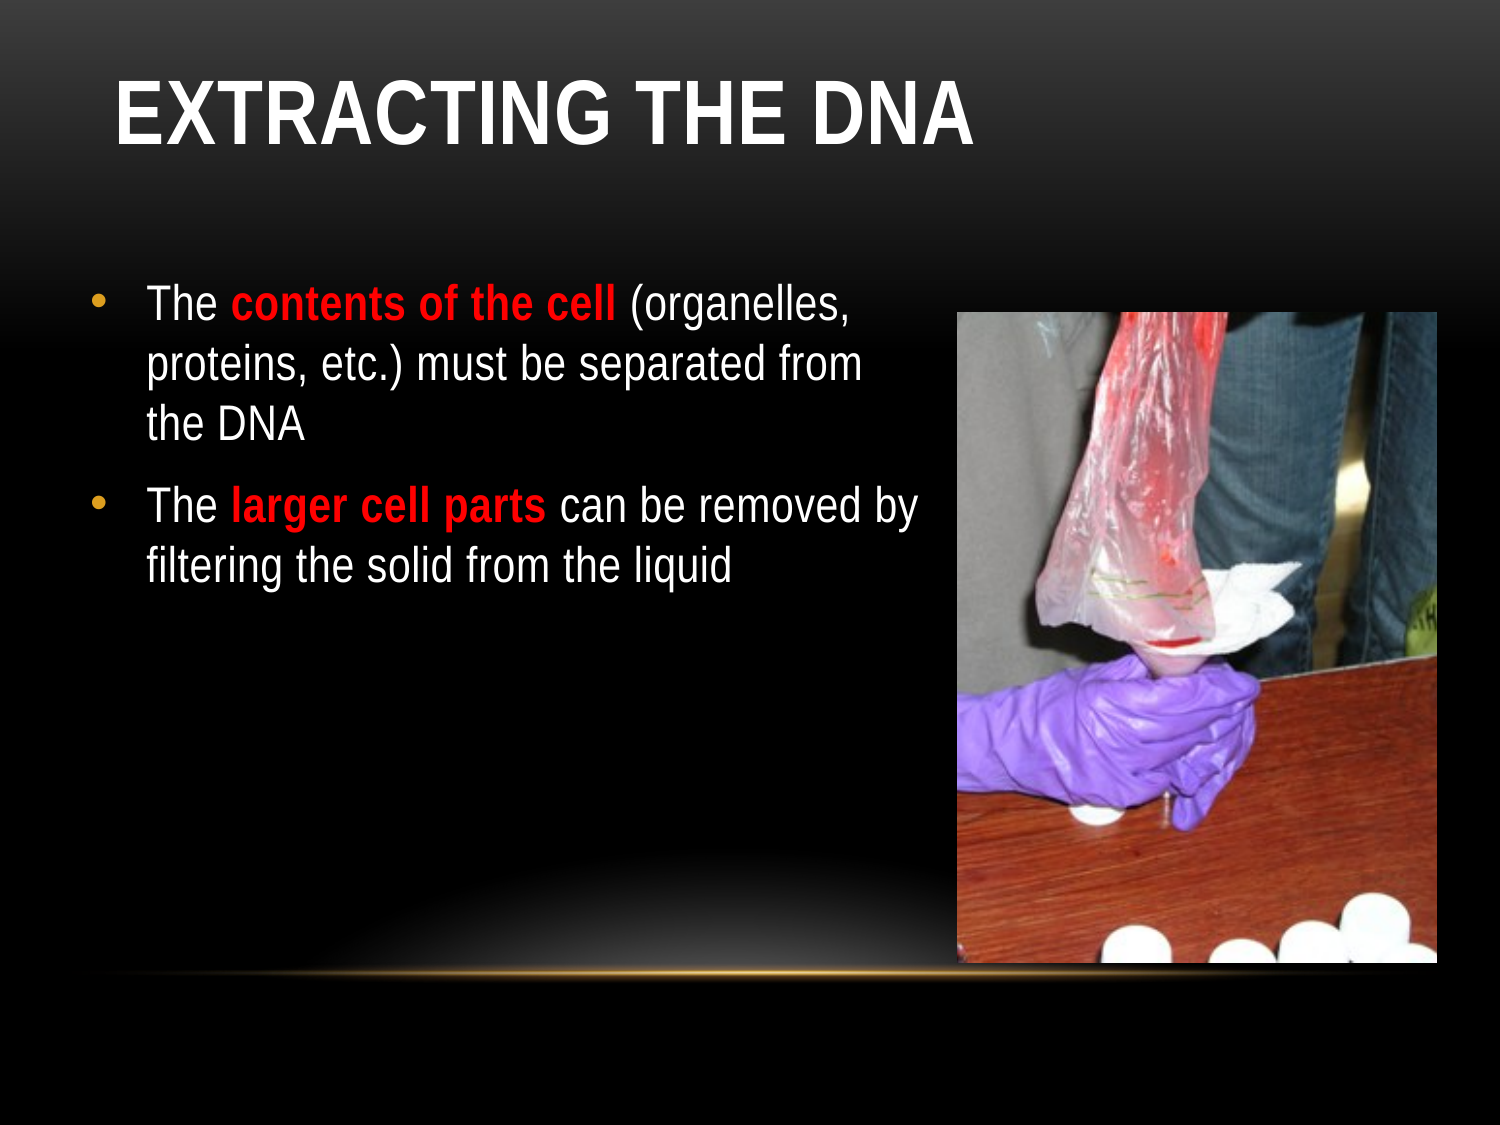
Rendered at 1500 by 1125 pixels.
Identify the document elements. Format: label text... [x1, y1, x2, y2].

picture [0, 0, 1500, 1125]
list The contents of the cell (organelles, proteins, etc.) must be separated from the DNA The larger cell parts can be removed by filtering the solid from the liquid [75, 262, 938, 1050]
title Extracting the DNA [99, 45, 1400, 233]
